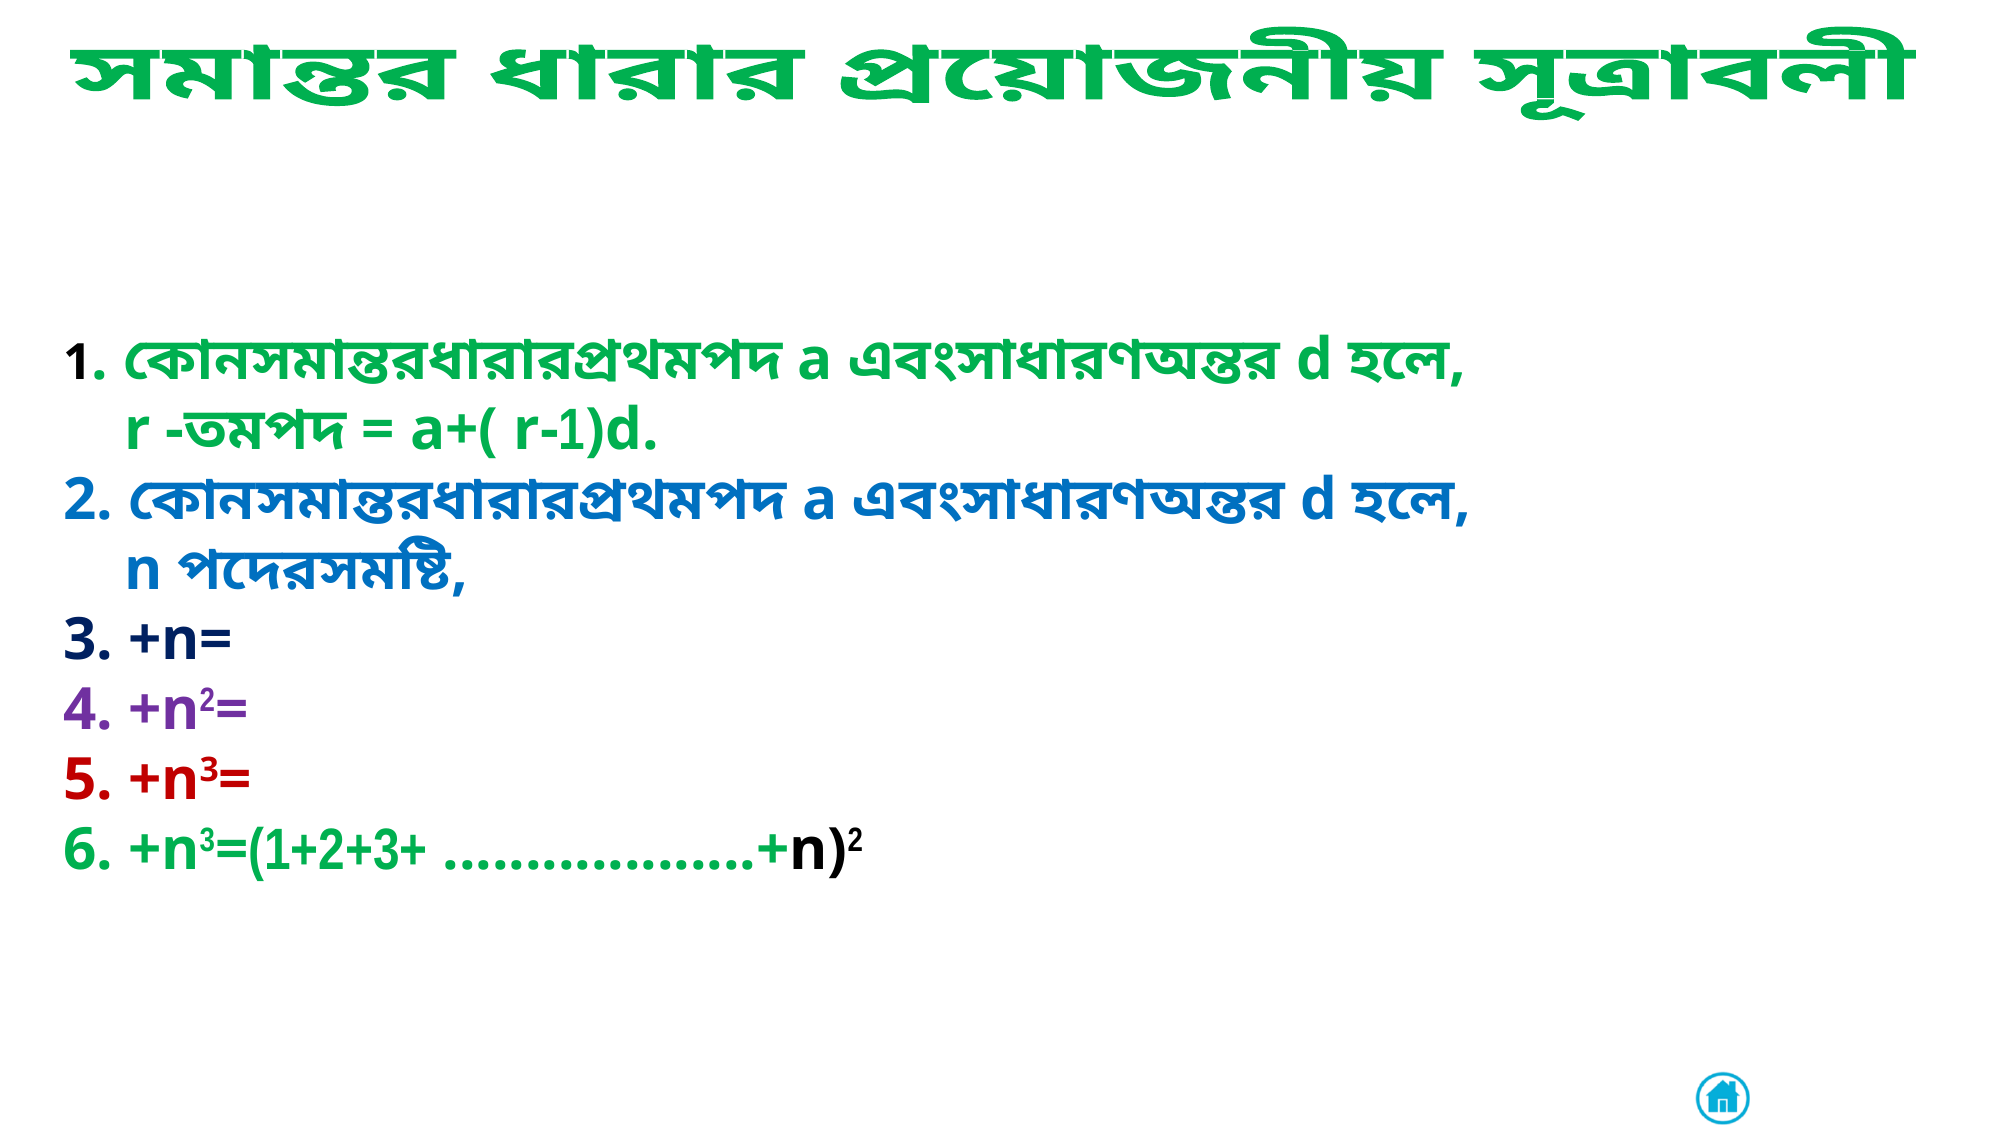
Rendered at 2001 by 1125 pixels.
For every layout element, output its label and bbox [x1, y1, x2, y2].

picture [1700, 1076, 1746, 1121]
picture [1727, 1105, 1750, 1125]
picture [1695, 1071, 1750, 1125]
